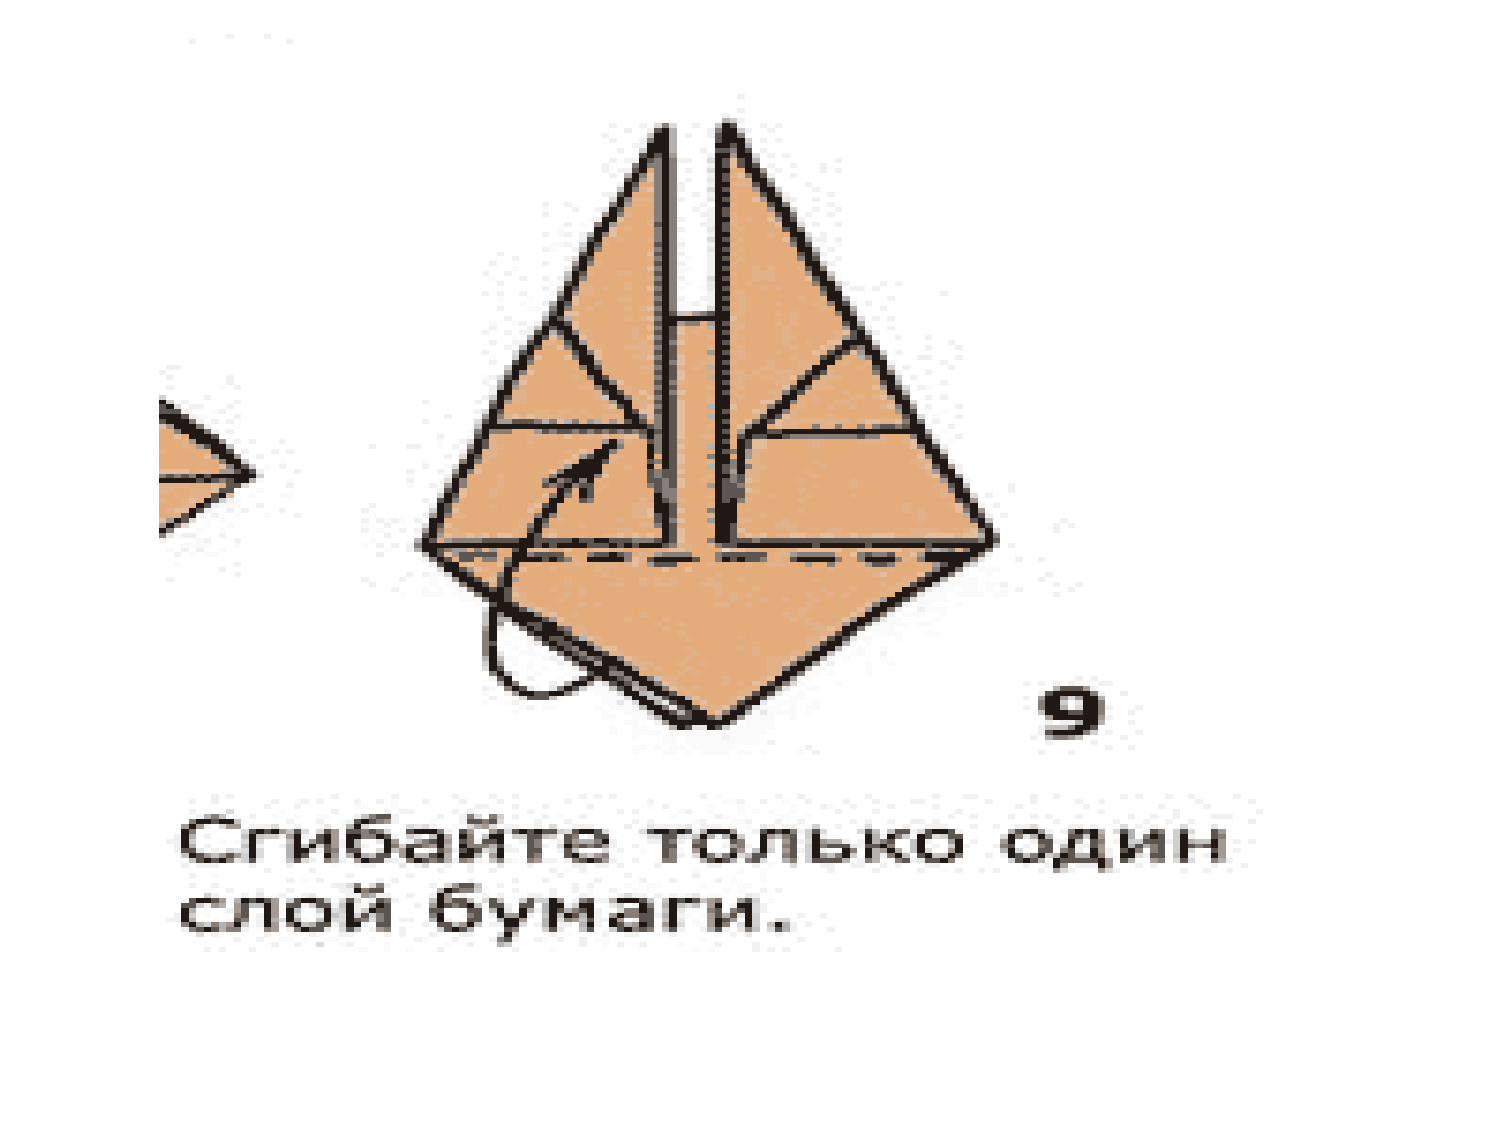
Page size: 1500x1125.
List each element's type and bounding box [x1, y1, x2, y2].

picture [159, 30, 1459, 1071]
